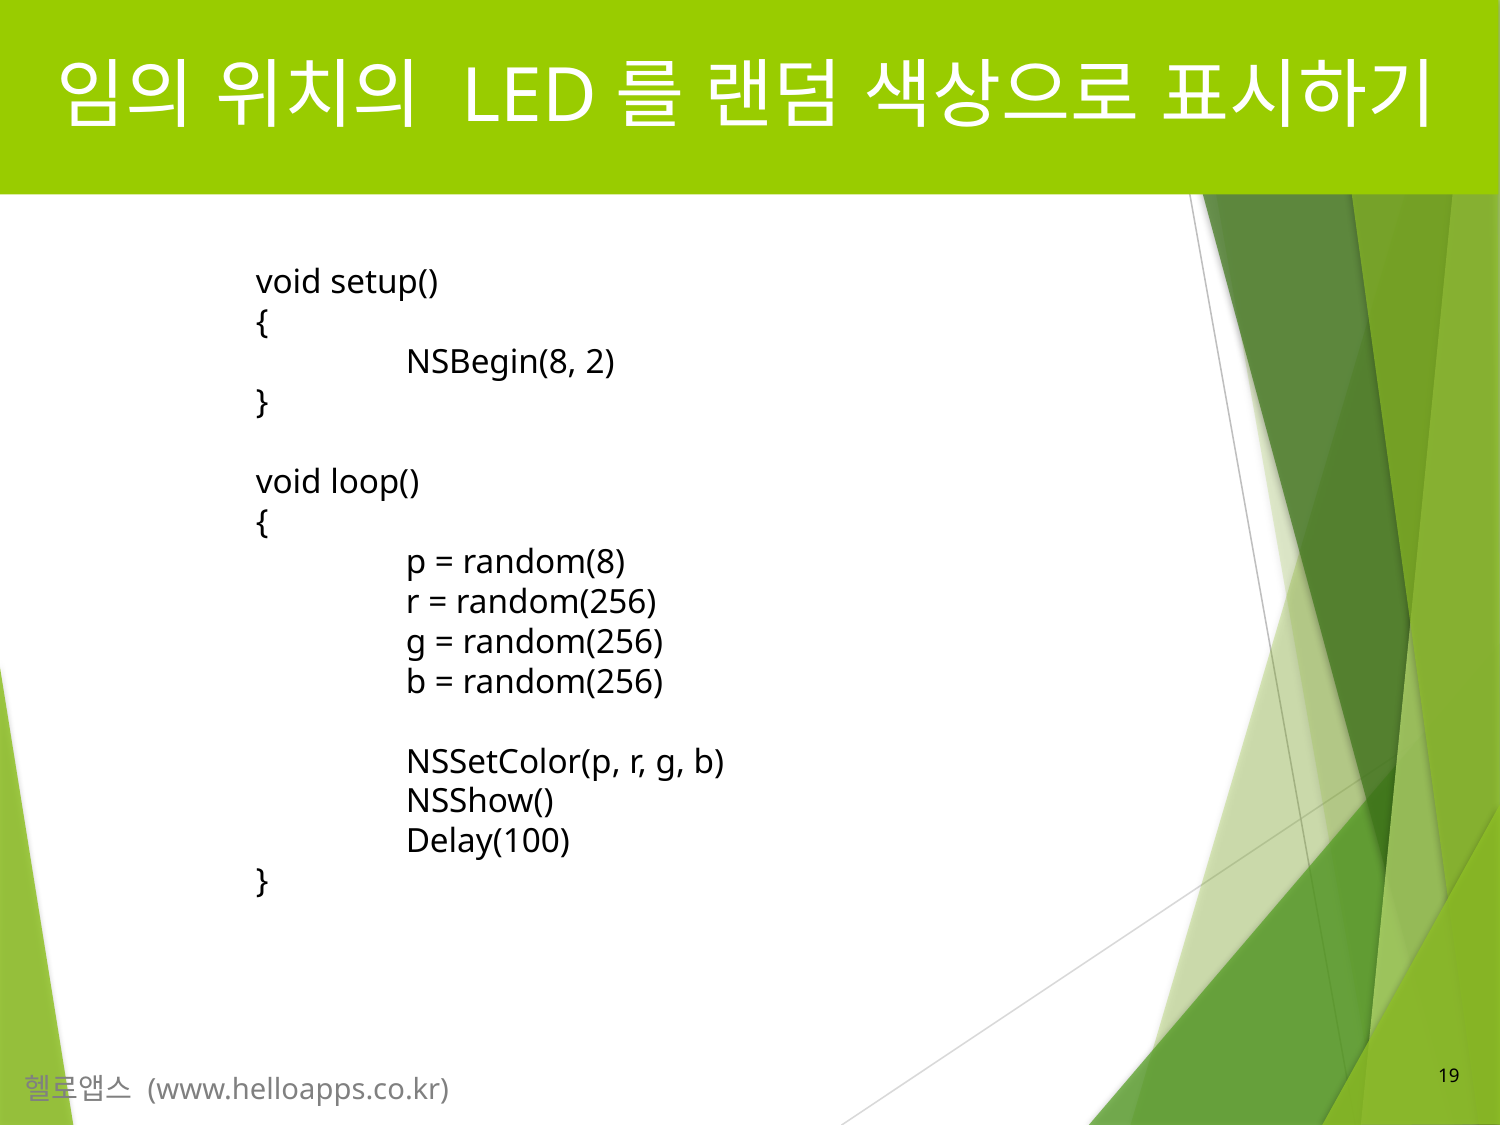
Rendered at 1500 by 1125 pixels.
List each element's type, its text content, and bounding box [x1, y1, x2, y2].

slide_number 19 [1390, 1046, 1475, 1107]
text_box void setup() { NSBegin(8, 2) } void loop() { p = random(8) r = random(256) g = random(256) b = random(256) NSSetColor(p, r, g, b) NSShow() Delay(100) } [171, 213, 1140, 907]
title 임의 위치의 LED를 랜덤 색상으로 표시하기 [41, 38, 1471, 173]
